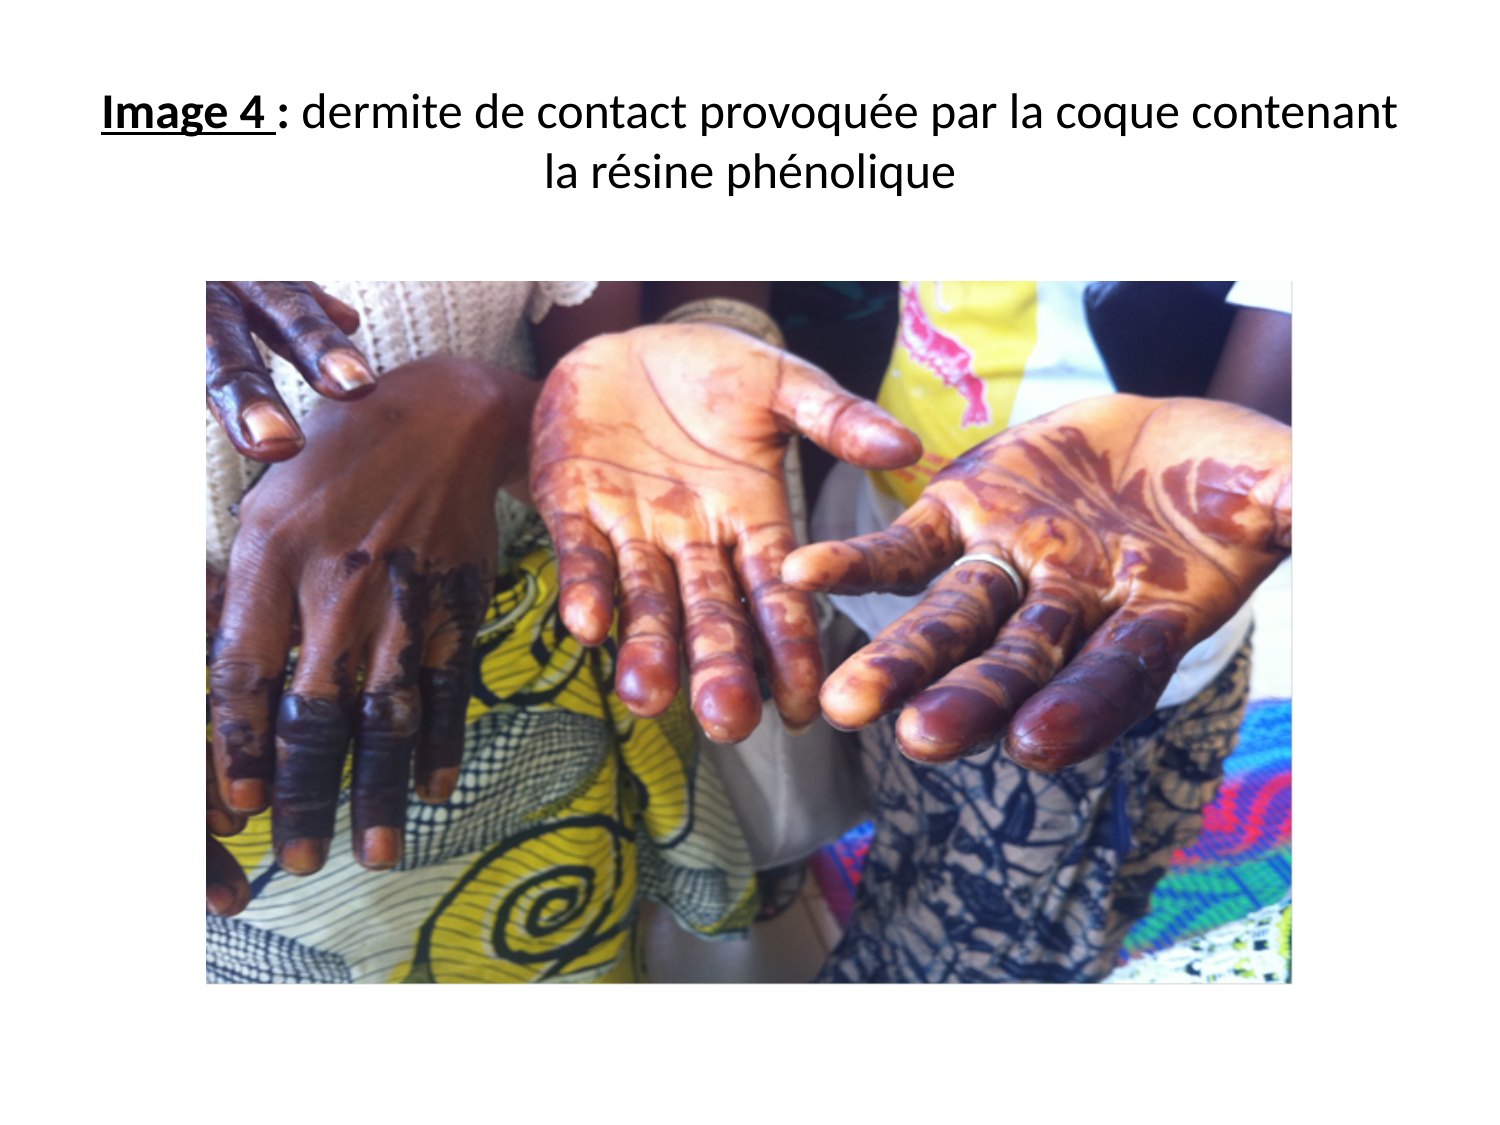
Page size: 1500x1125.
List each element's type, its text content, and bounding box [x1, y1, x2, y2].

title Image 4 : dermite de contact provoquée par la coque contenant la résine phénolique [75, 45, 1425, 233]
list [206, 281, 1294, 987]
